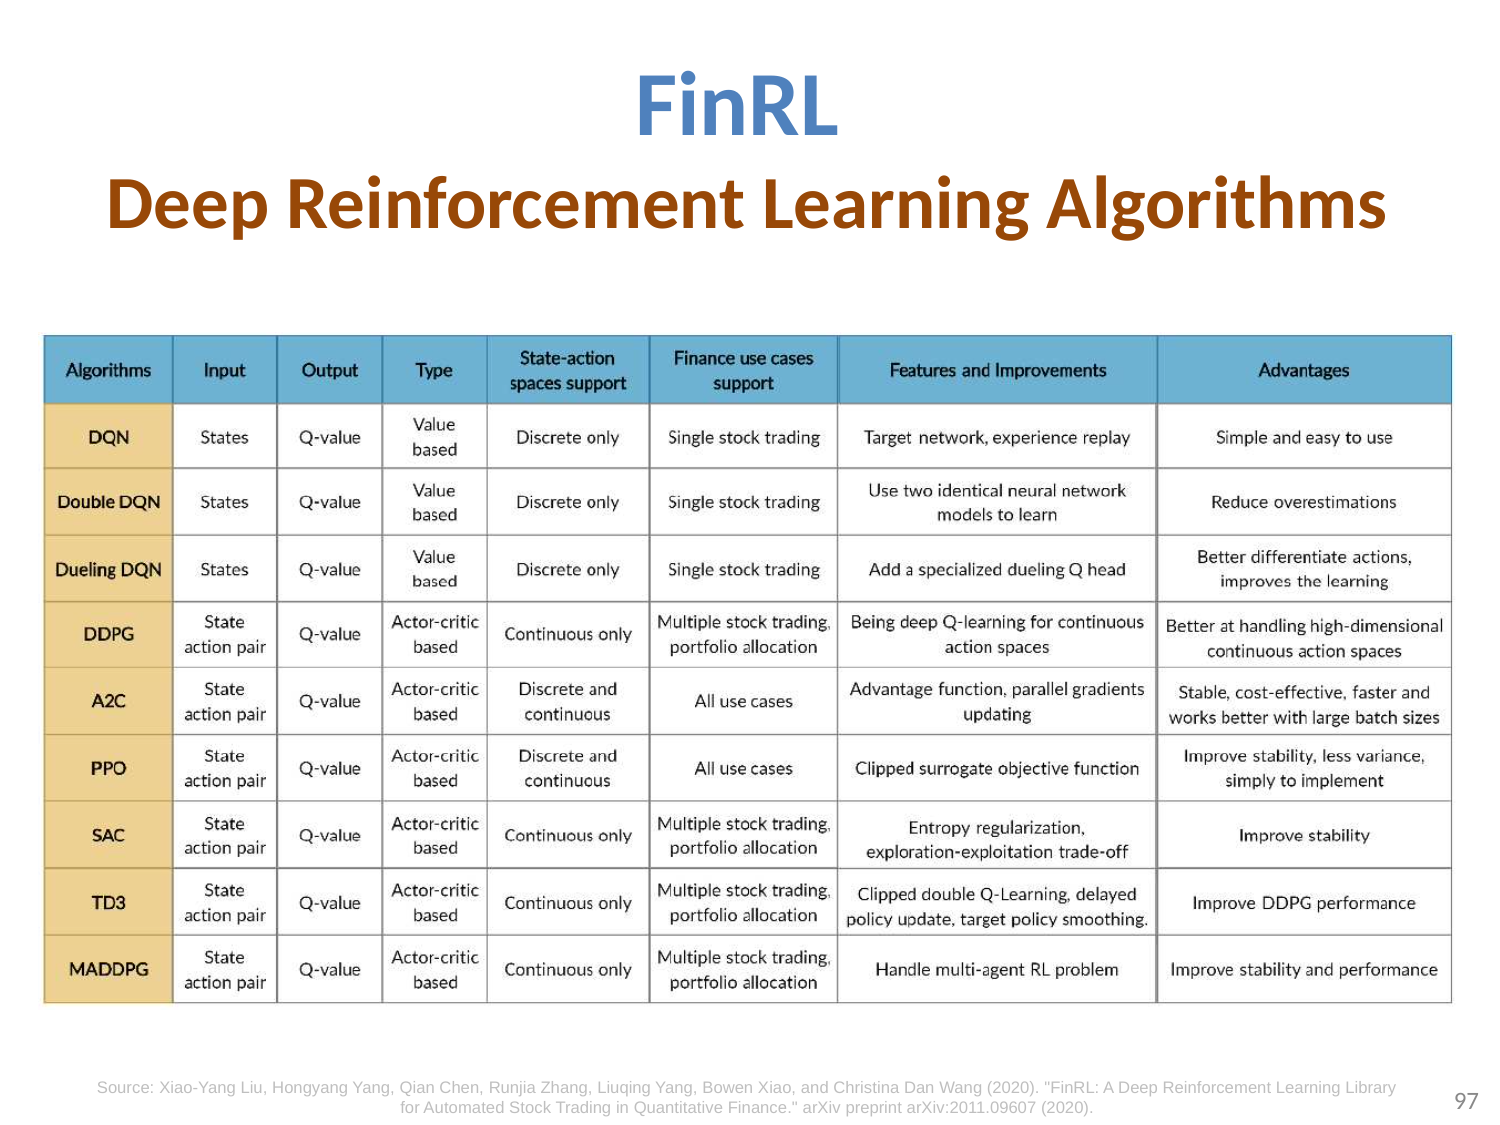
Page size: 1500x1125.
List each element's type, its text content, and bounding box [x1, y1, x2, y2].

slide_number 97 [1423, 1069, 1495, 1125]
text_box Source: Xiao-Yang Liu, Hongyang Yang, Qian Chen, Runjia Zhang, Liuqing Yang, Bowen Xiao, and Christina Dan Wang (2020). "FinRL: A Deep Reinforcement Learning Library for Automated Stock Trading in Quantitative Finance." arXiv preprint arXiv:2011.09607 (2020). [72, 1069, 1423, 1125]
title FinRL Deep Reinforcement Learning Algorithms [72, 20, 1423, 268]
picture [34, 325, 1465, 1011]
